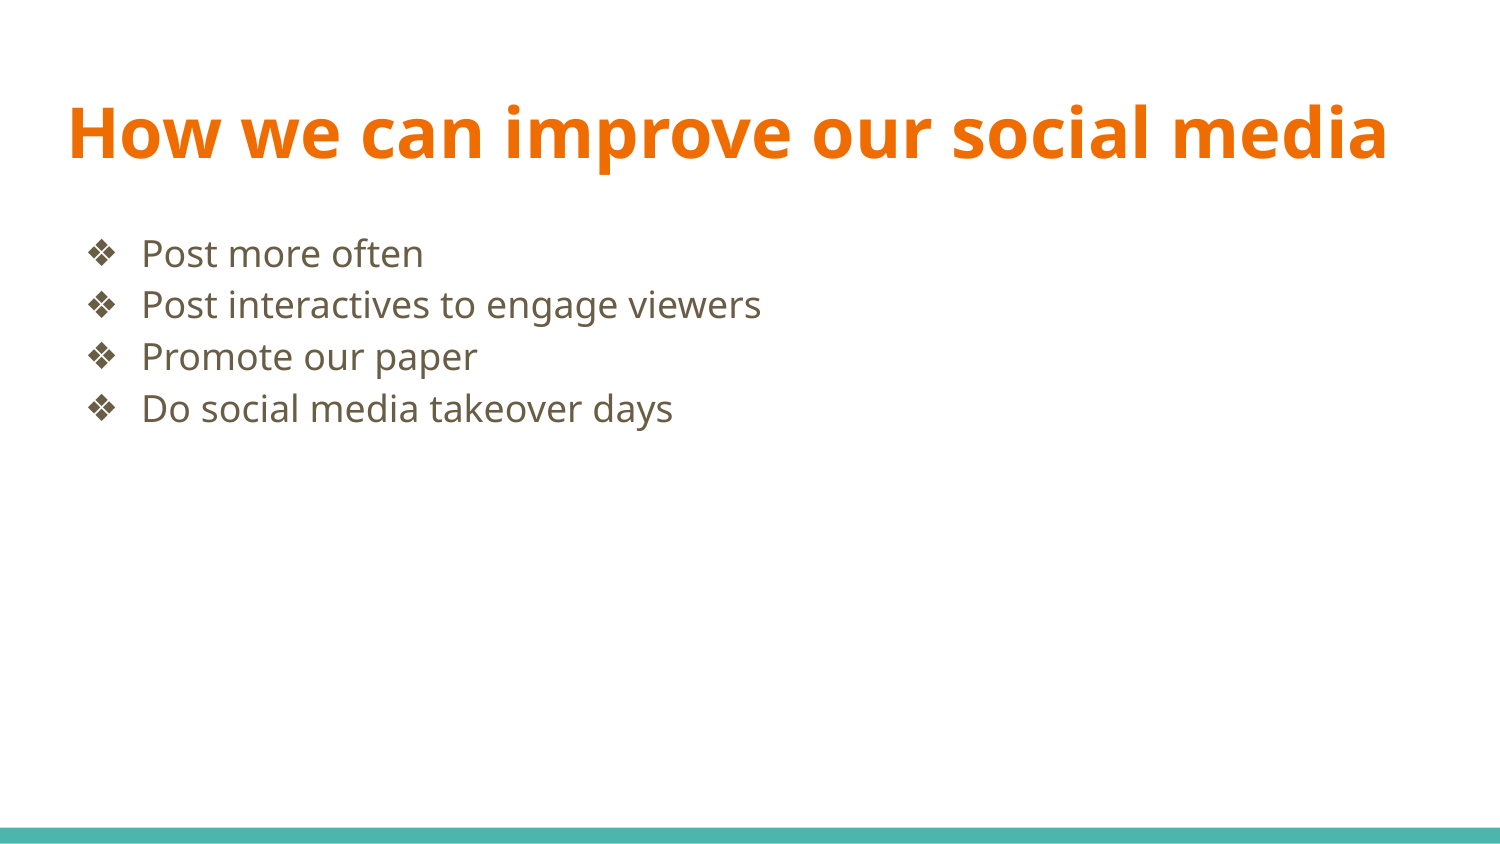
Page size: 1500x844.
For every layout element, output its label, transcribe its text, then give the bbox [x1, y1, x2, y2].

list Post more often Post interactives to engage viewers Promote our paper Do social media takeover days [51, 207, 1449, 750]
title How we can improve our social media [51, 72, 1449, 189]
